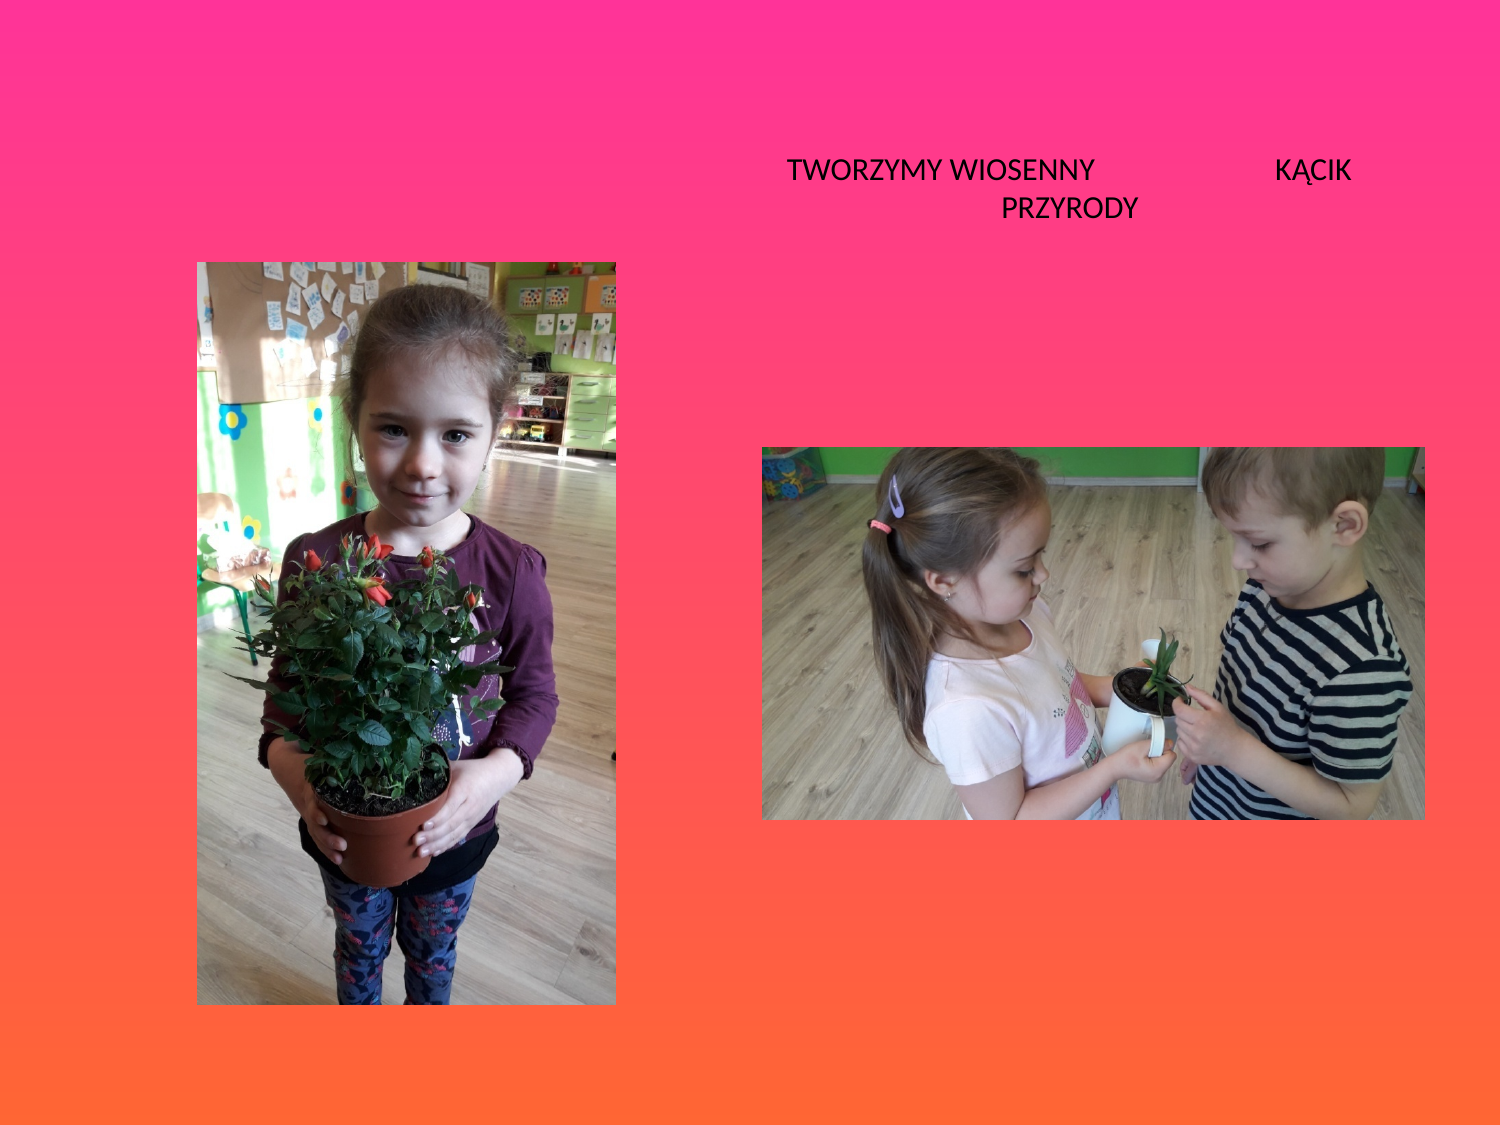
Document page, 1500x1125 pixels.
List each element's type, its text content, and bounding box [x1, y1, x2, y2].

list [762, 447, 1426, 821]
title TWORZYMY WIOSENNY KĄCIK PRZYRODY [714, 140, 1425, 233]
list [197, 262, 616, 1006]
